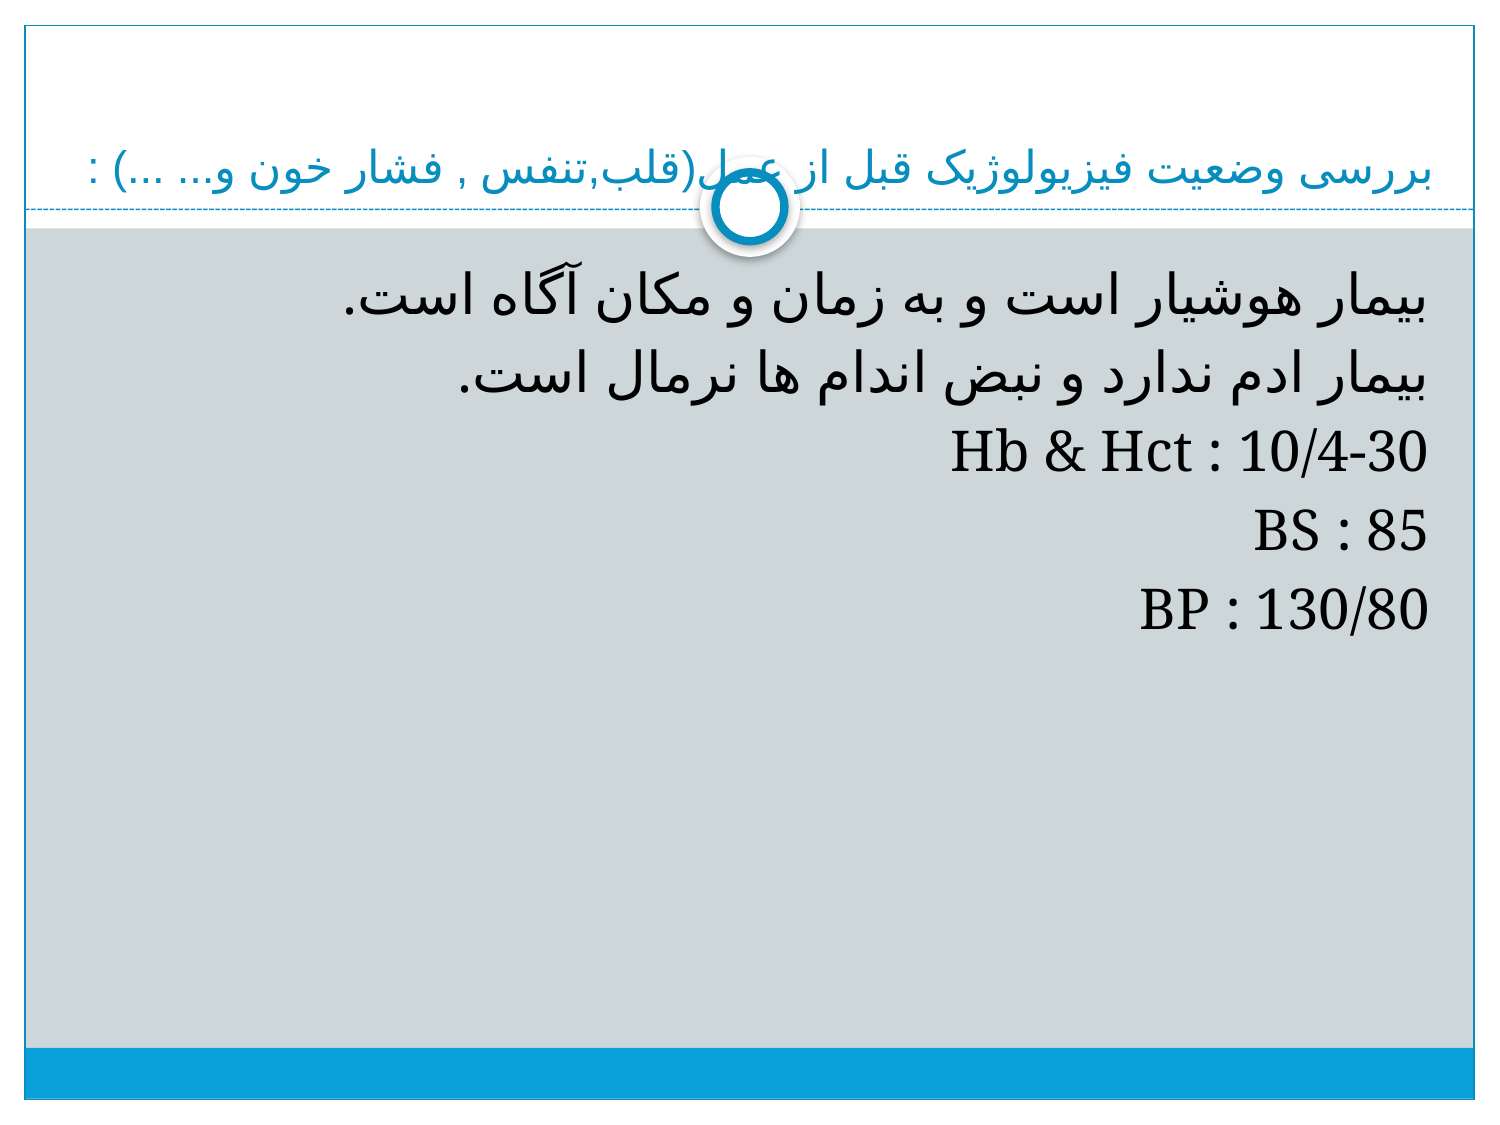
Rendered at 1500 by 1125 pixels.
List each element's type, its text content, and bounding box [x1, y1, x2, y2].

list بیمار هوشیار است و به زمان و مکان آگاه است. بیمار ادم ندارد و نبض اندام ها نرمال است. Hb & Hct : 10/4-30 BS : 85 BP : 130/80 [49, 250, 1445, 1001]
title بررسی وضعیت فیزیولوژیک قبل از عمل(قلب,تنفس , فشار خون و... ...) : [49, 37, 1450, 200]
